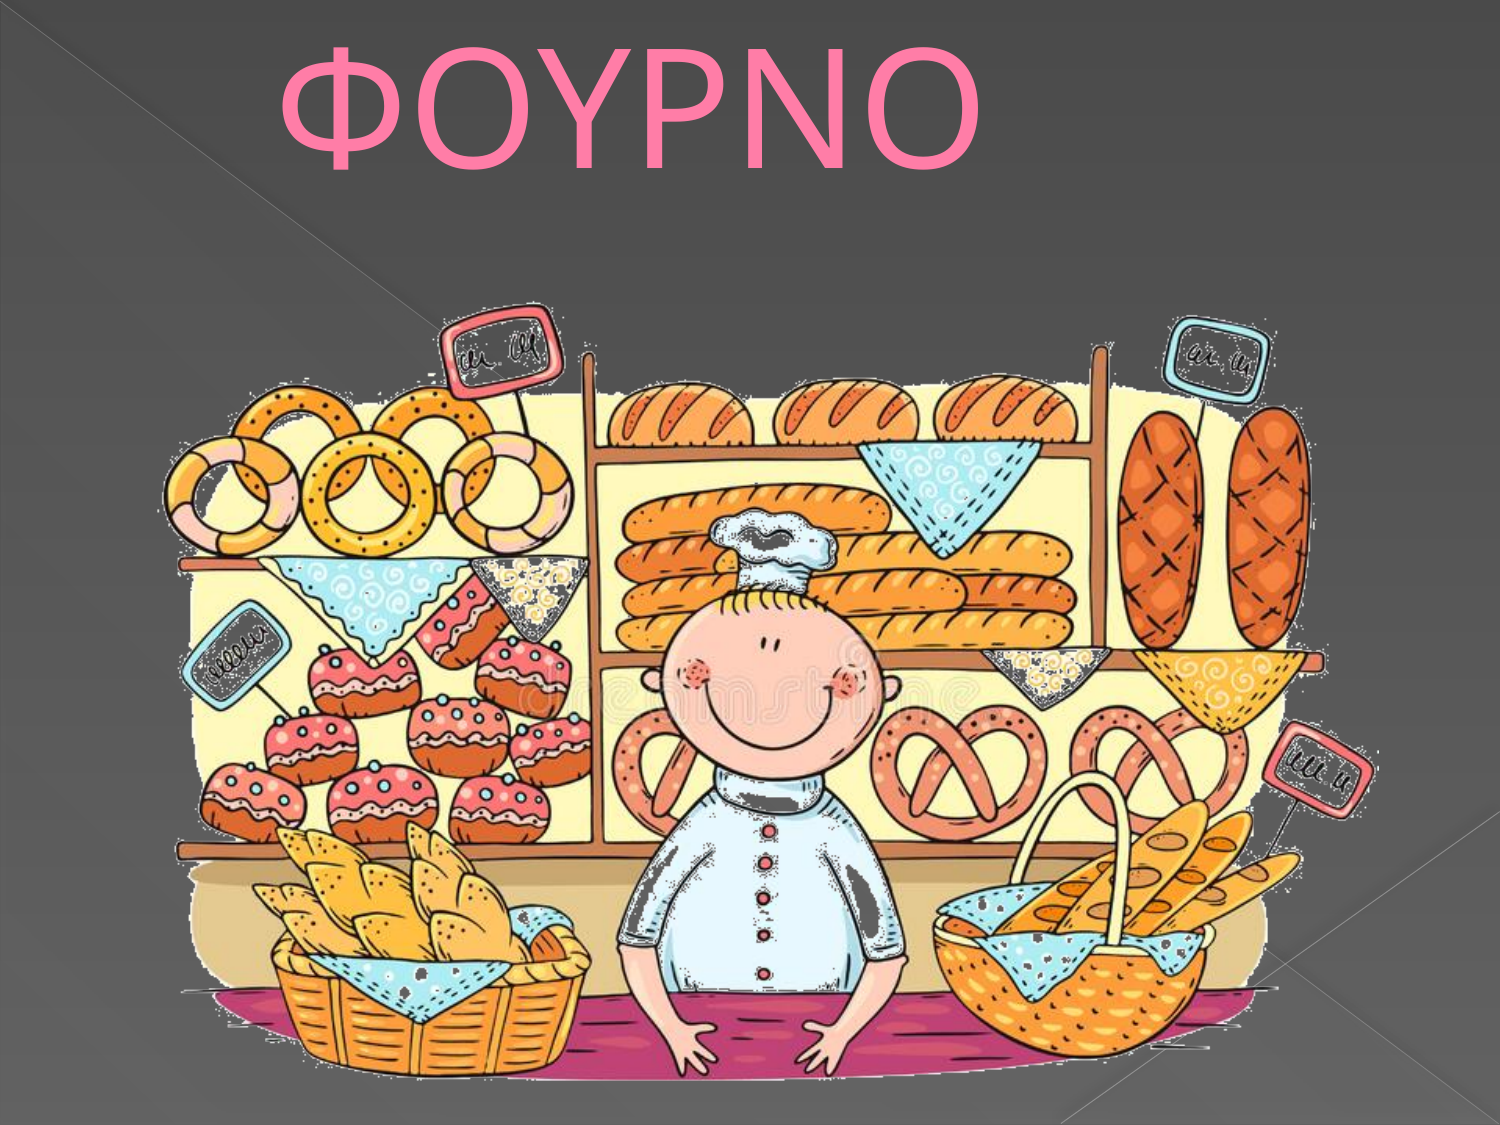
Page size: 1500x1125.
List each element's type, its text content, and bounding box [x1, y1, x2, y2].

picture [128, 292, 1380, 1095]
title ΦΟΥΡΝΟ [93, 0, 1360, 274]
